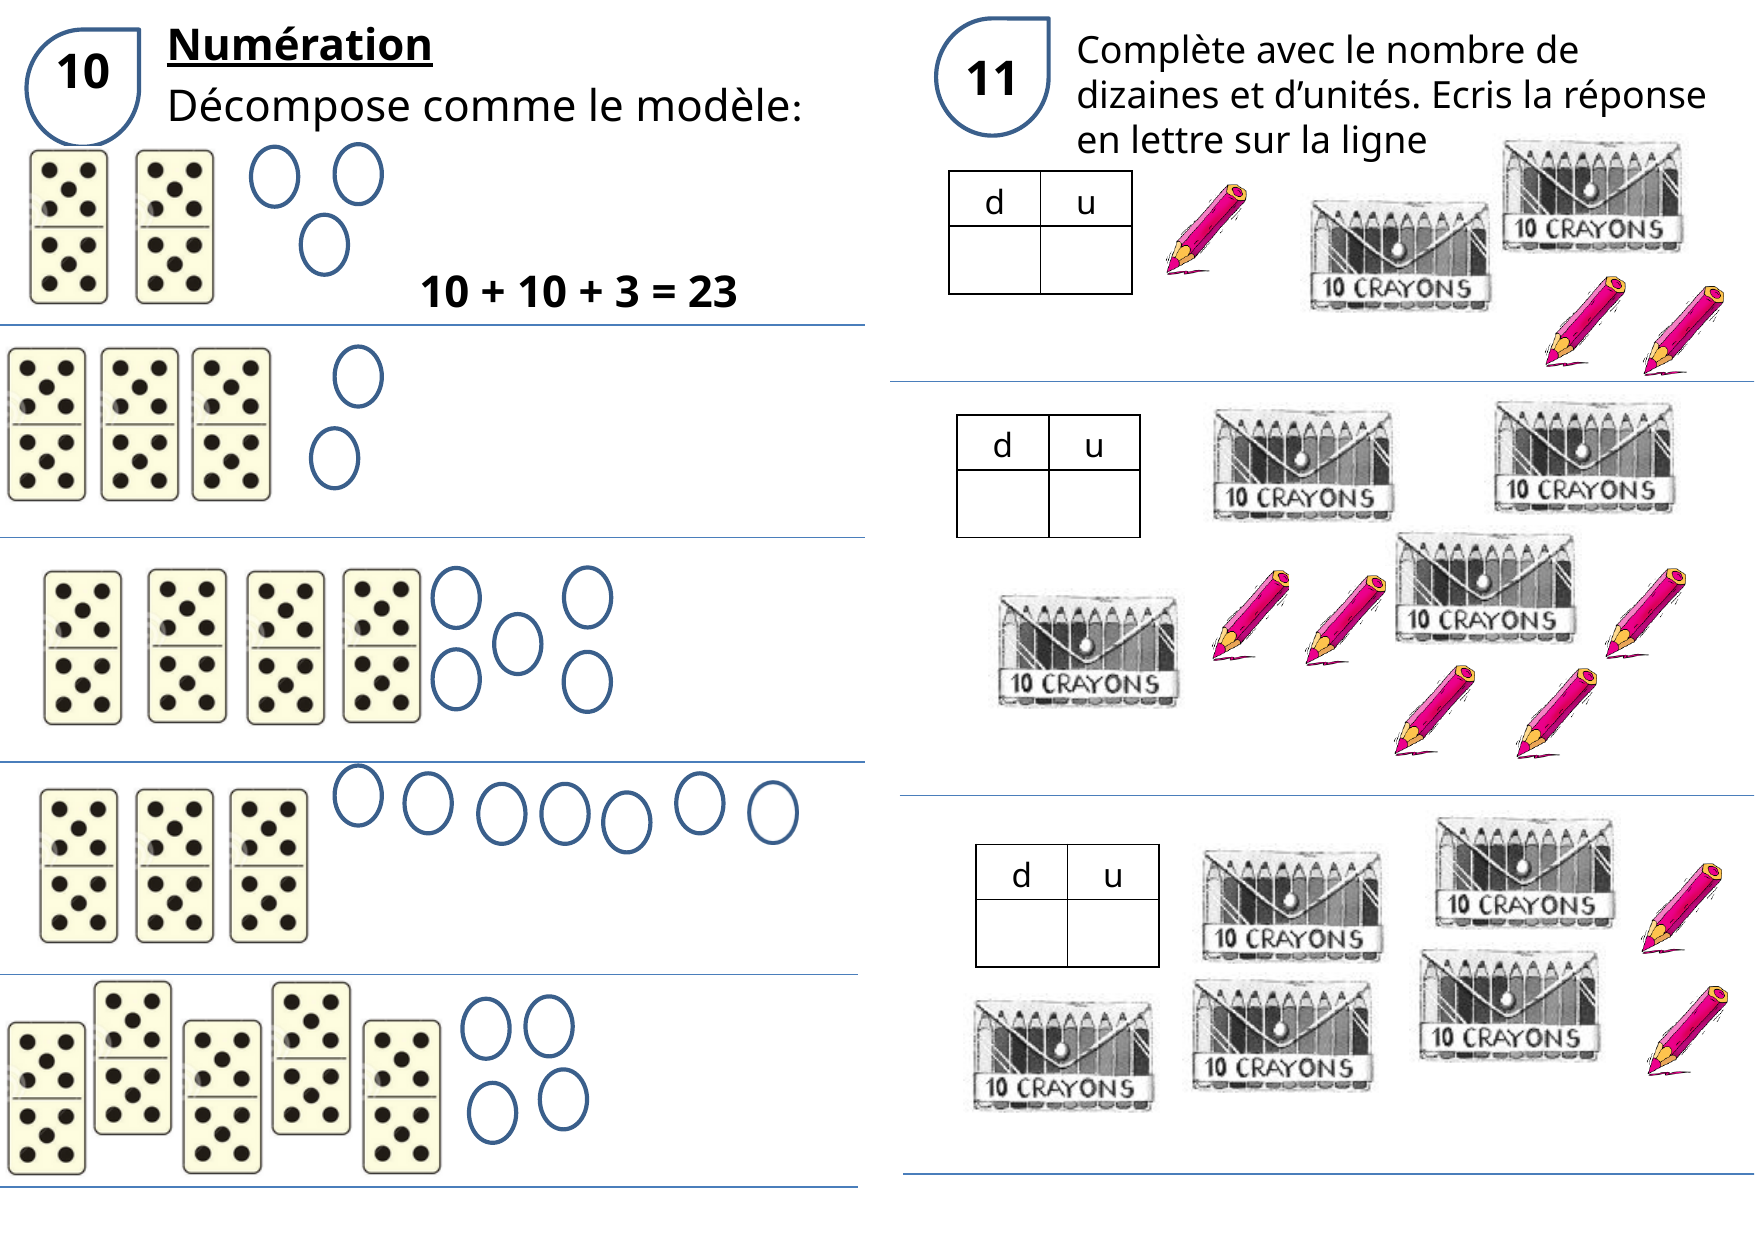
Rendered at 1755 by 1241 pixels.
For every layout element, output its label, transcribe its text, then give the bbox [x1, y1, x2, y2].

text_box [308, 426, 361, 491]
text_box 10 [13, 32, 151, 107]
picture [131, 146, 218, 310]
table_header d [950, 172, 1040, 225]
picture [1408, 942, 1606, 1070]
table_header u [1050, 416, 1139, 469]
table_cell [1068, 900, 1158, 966]
picture [95, 343, 183, 508]
text_box [946, 16, 1051, 39]
table_cell [958, 471, 1048, 537]
picture [178, 1016, 266, 1180]
picture [131, 785, 218, 949]
picture [338, 565, 426, 729]
text_box [332, 142, 384, 207]
picture [746, 779, 799, 845]
text_box [430, 565, 482, 631]
picture [1482, 394, 1681, 522]
picture [187, 343, 275, 508]
text_box [537, 1067, 590, 1132]
text_box [539, 781, 591, 846]
text_box [298, 212, 351, 277]
text_box Décompose comme le modèle: [151, 69, 866, 138]
picture [1423, 810, 1622, 938]
text_box [561, 649, 614, 714]
text_box [476, 781, 528, 846]
text_box [248, 144, 301, 209]
picture [3, 977, 177, 1182]
text_box Numération [151, 8, 535, 69]
picture [1625, 854, 1731, 960]
table_header u [1068, 845, 1158, 899]
text_box 11 [923, 39, 1061, 114]
picture [267, 977, 355, 1142]
text_box Complète avec le nombre de dizaines et d’unités. Ecris la réponse en lettre sur la ligne [1061, 18, 1740, 169]
text_box [27, 107, 139, 145]
picture [1149, 175, 1255, 281]
text_box [402, 771, 454, 836]
table_header d [977, 845, 1067, 899]
picture [987, 588, 1185, 716]
picture [3, 343, 91, 508]
text_box 10 + 10 + 3 = 23 [404, 256, 889, 324]
text_box [332, 770, 384, 828]
picture [1191, 843, 1389, 971]
picture [242, 567, 330, 731]
text_box [492, 611, 544, 677]
picture [24, 146, 112, 310]
picture [39, 567, 127, 731]
text_box [523, 994, 575, 1059]
text_box [332, 344, 384, 409]
table_cell [977, 900, 1067, 966]
picture [35, 785, 122, 949]
text_box [946, 114, 1039, 138]
text_box [430, 647, 482, 712]
table_header d [958, 416, 1048, 469]
text_box [460, 996, 512, 1061]
table_cell [950, 227, 1040, 293]
text_box [60, 27, 142, 32]
picture [358, 1016, 445, 1180]
picture [1529, 267, 1733, 381]
picture [143, 565, 231, 729]
picture [1631, 977, 1737, 1083]
picture [962, 992, 1160, 1120]
picture [225, 785, 313, 949]
text_box [674, 771, 726, 836]
picture [1181, 972, 1379, 1100]
text_box [466, 1080, 519, 1145]
picture [1299, 133, 1689, 321]
picture [1500, 559, 1695, 765]
table_header u [1041, 172, 1131, 225]
table_cell [1041, 227, 1131, 293]
table_cell [1050, 471, 1139, 537]
text_box [601, 790, 653, 855]
picture [1196, 402, 1582, 762]
text_box [561, 565, 614, 630]
